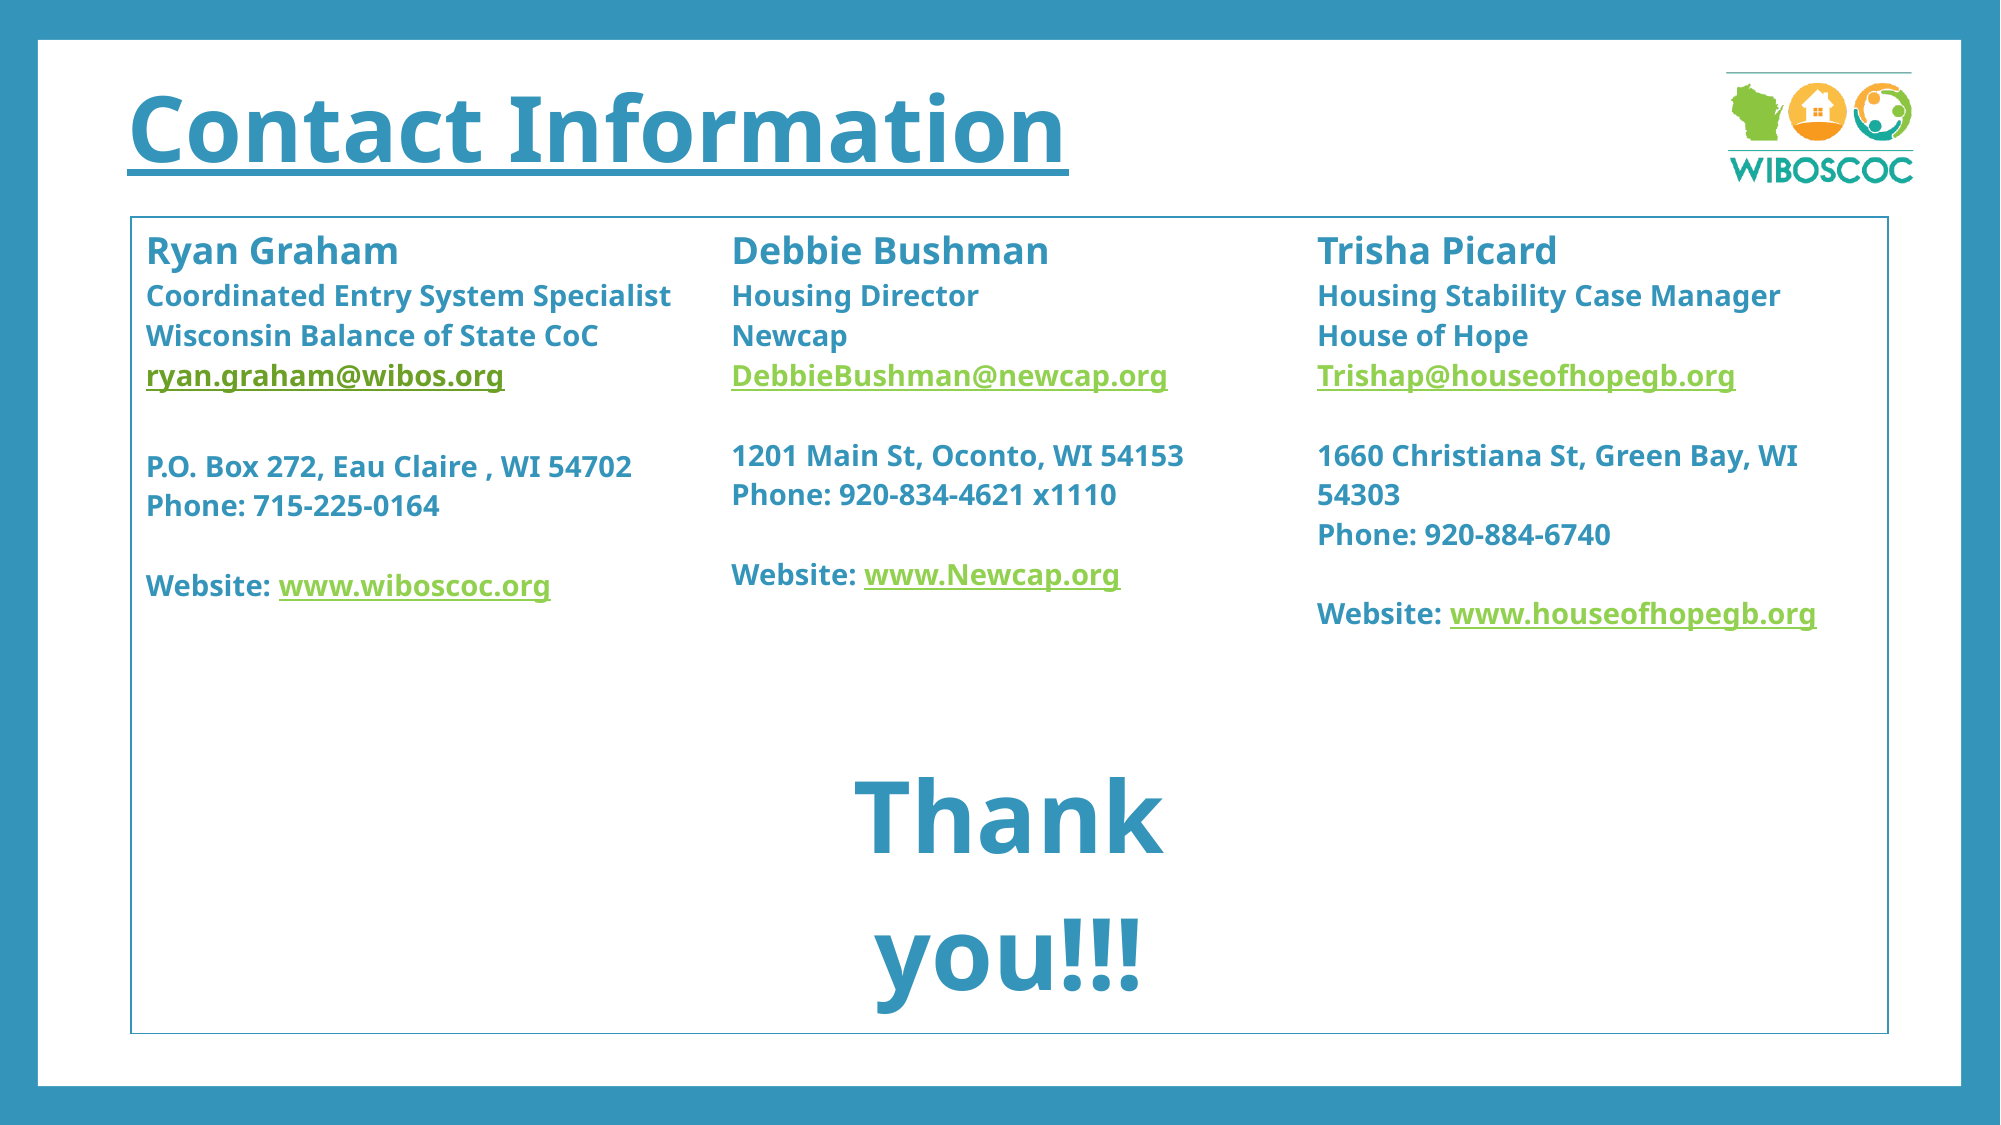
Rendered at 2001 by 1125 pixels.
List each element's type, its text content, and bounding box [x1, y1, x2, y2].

list [112, 214, 1942, 1050]
table_header Debbie Bushman Housing Director Newcap DebbieBushman@newcap.org 1201 Main St, Oconto, WI 54153 Phone: 920-834-4621 x1110 Website: www.Newcap.org Thank you!!! [716, 218, 1302, 1033]
picture [1718, 54, 1923, 206]
table_header Ryan Graham Coordinated Entry System Specialist Wisconsin Balance of State CoC ryan.graham@wibos.org P.O. Box 272, Eau Claire , WI 54702 Phone: 715-225-0164 Website: www.wiboscoc.org [132, 218, 716, 1033]
table_header Trisha Picard Housing Stability Case Manager House of Hope Trishap@houseofhopegb.org 1660 Christiana St, Green Bay, WI 54303 Phone: 920-884-6740 Website: www.houseofhopegb.org [1302, 218, 1887, 1033]
title Contact Information [112, 75, 1342, 190]
